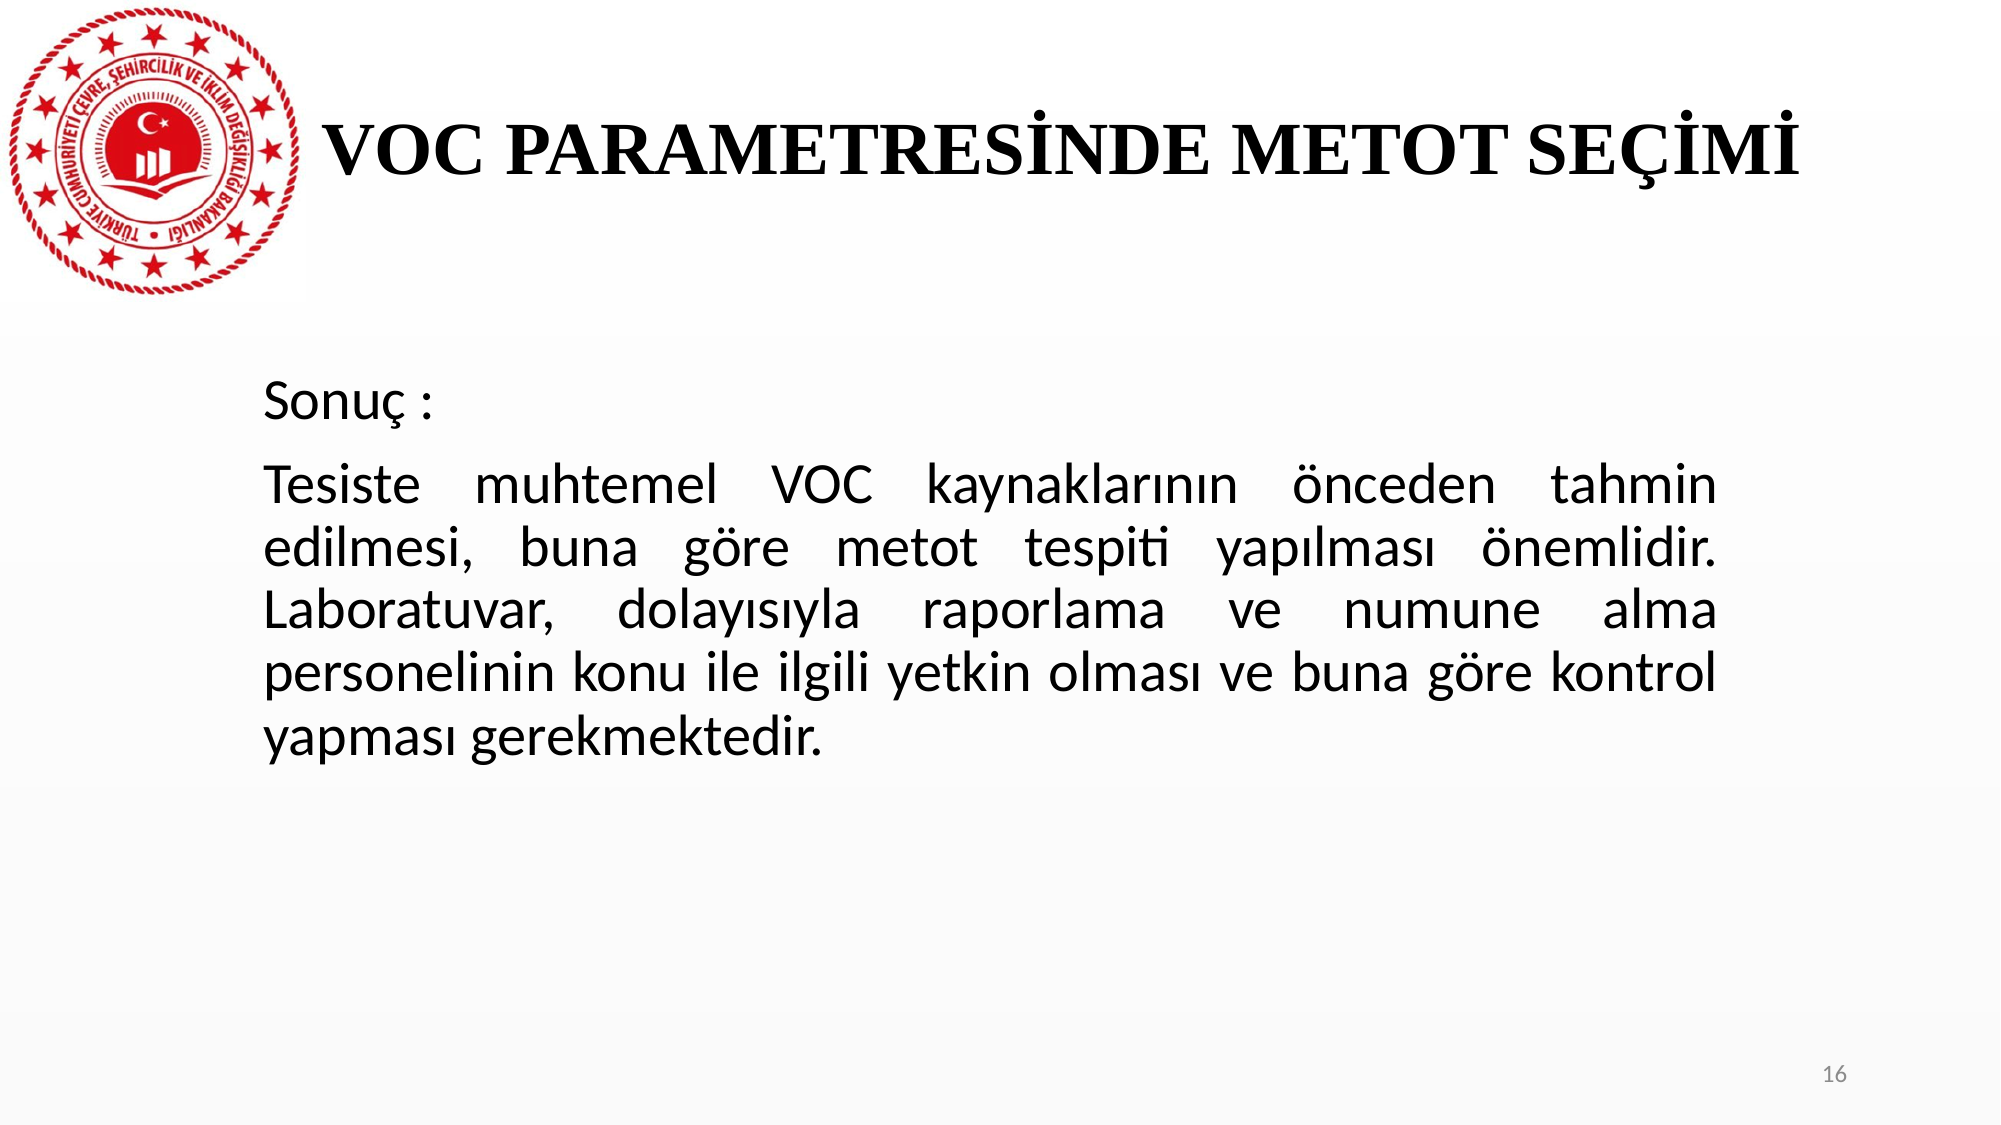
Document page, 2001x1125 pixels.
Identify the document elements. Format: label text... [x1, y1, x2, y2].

text_box VOC PARAMETRESİNDE METOT SEÇİMİ [306, 41, 1877, 260]
picture [0, 0, 306, 302]
list Sonuç : Tesiste muhtemel VOC kaynaklarının önceden tahmin edilmesi, buna göre metot tespiti yapılması önemlidir. Laboratuvar, dolayısıyla raporlama ve numune alma personelinin konu ile ilgili yetkin olması ve buna göre kontrol yapması gerekmektedir. [248, 361, 1734, 1076]
slide_number 16 [1412, 1042, 1863, 1103]
